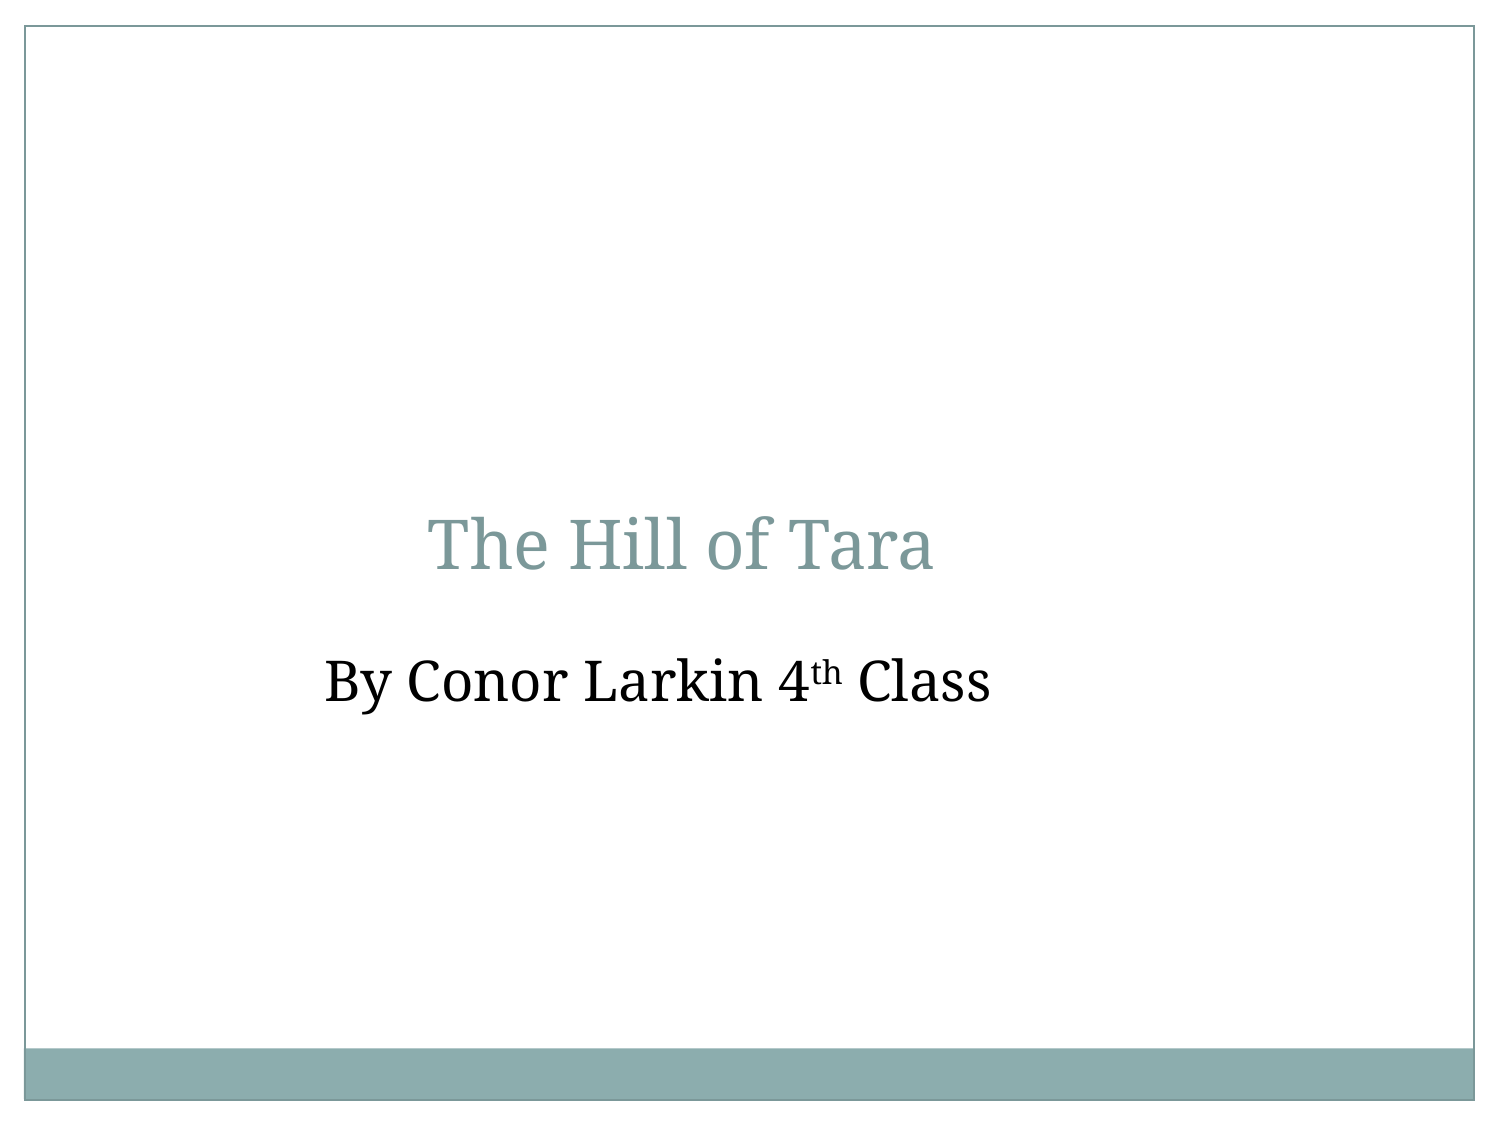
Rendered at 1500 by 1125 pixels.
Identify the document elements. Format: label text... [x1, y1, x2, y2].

subtitle By Conor Larkin 4th Class [0, 637, 1050, 925]
title The Hill of Tara [0, 349, 1275, 591]
